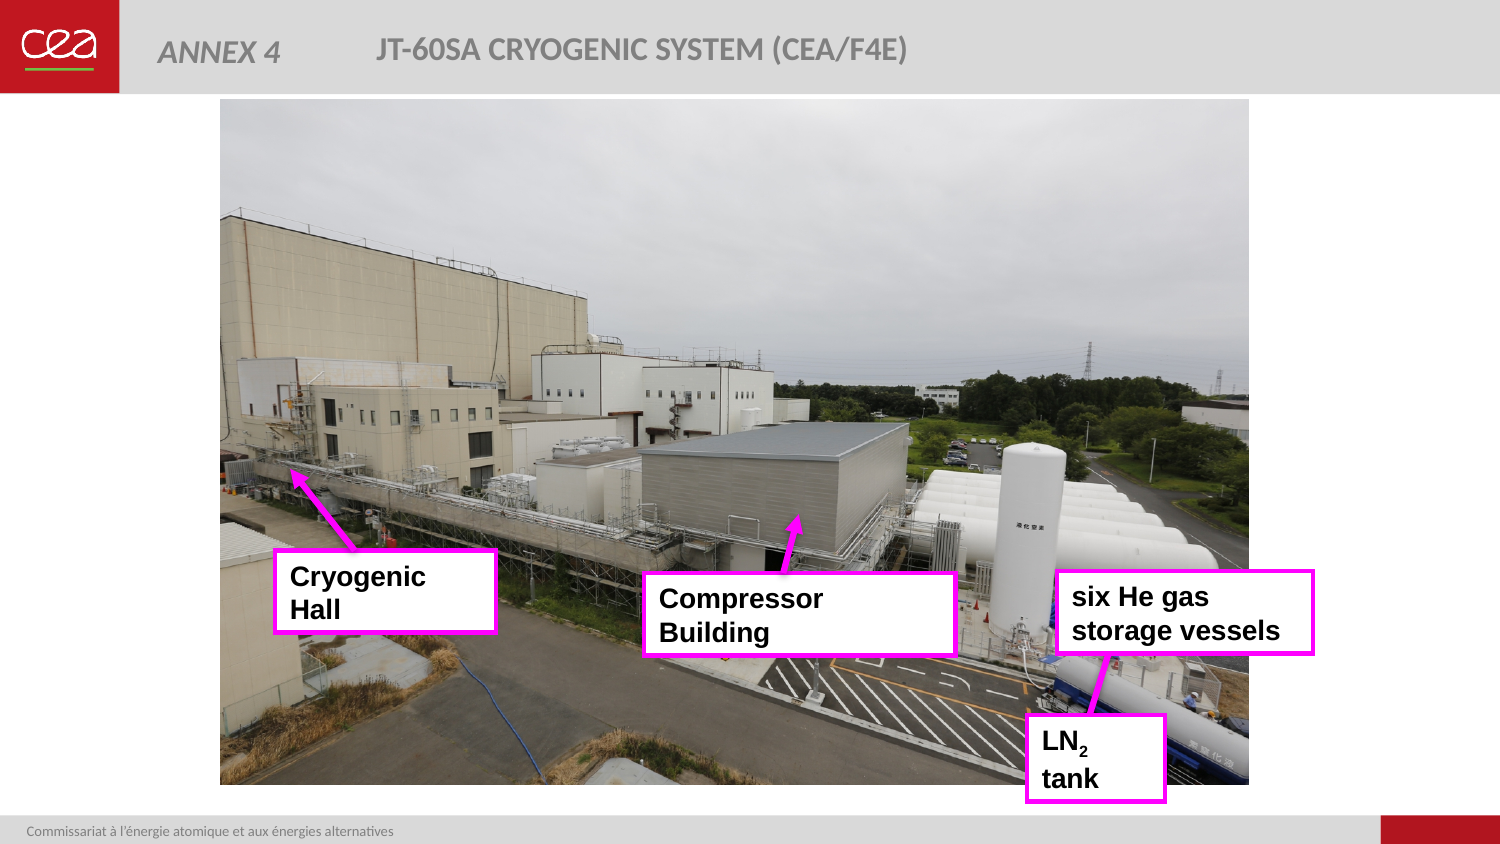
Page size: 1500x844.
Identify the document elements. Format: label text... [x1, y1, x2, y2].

text_box six He gas storage vessels [1253, 571, 1313, 654]
title JT-60SA CRYOGENIC SYSTEM (CEA/F4E) [136, 21, 1149, 74]
text_box ANNEX 4 [0, 24, 726, 77]
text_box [782, 513, 800, 574]
text_box LN2 tank [1027, 793, 1166, 802]
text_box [1089, 633, 1115, 716]
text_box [289, 468, 355, 551]
picture [220, 99, 1249, 785]
